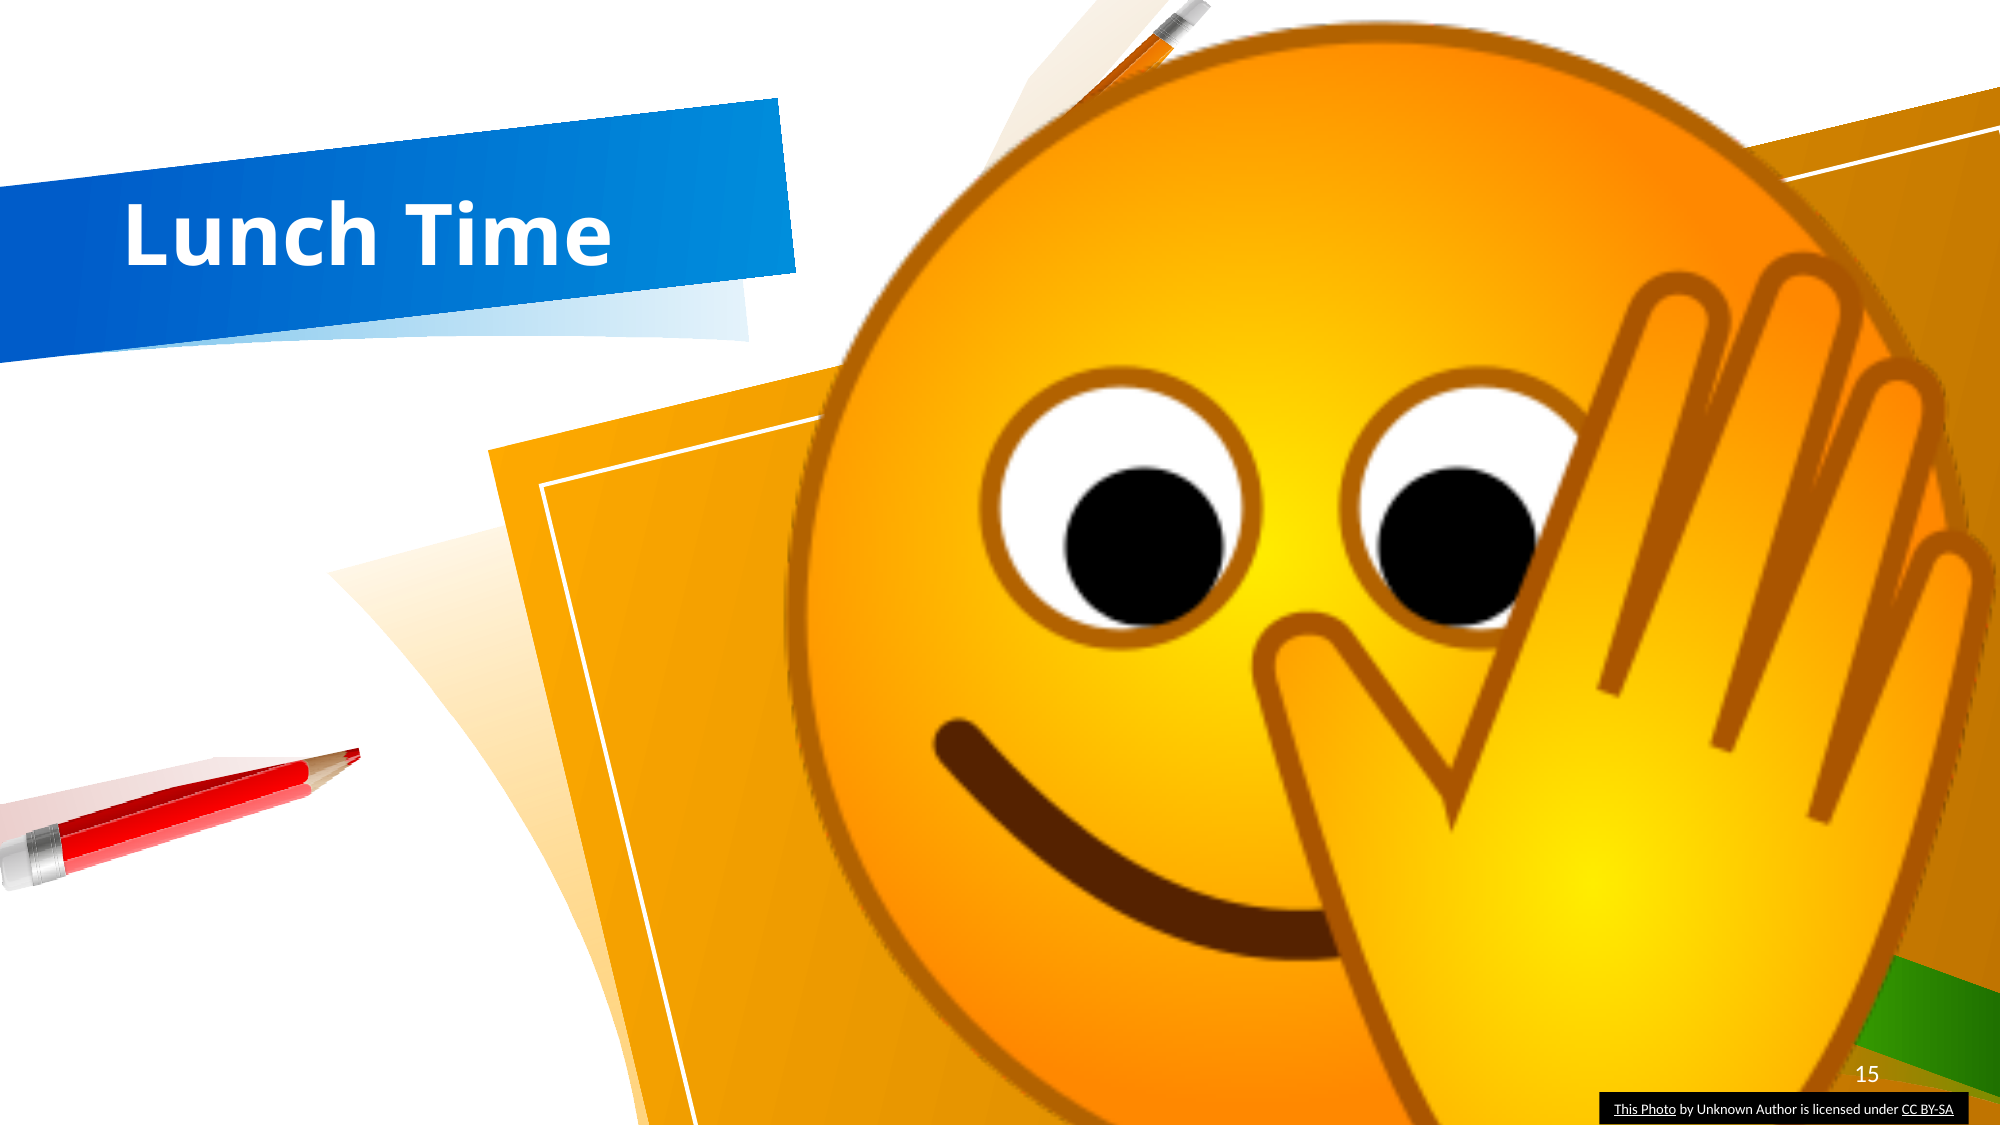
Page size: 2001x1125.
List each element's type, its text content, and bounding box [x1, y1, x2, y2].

title Lunch Time [106, 104, 661, 292]
picture [0, 747, 373, 894]
picture [763, 0, 2000, 1125]
